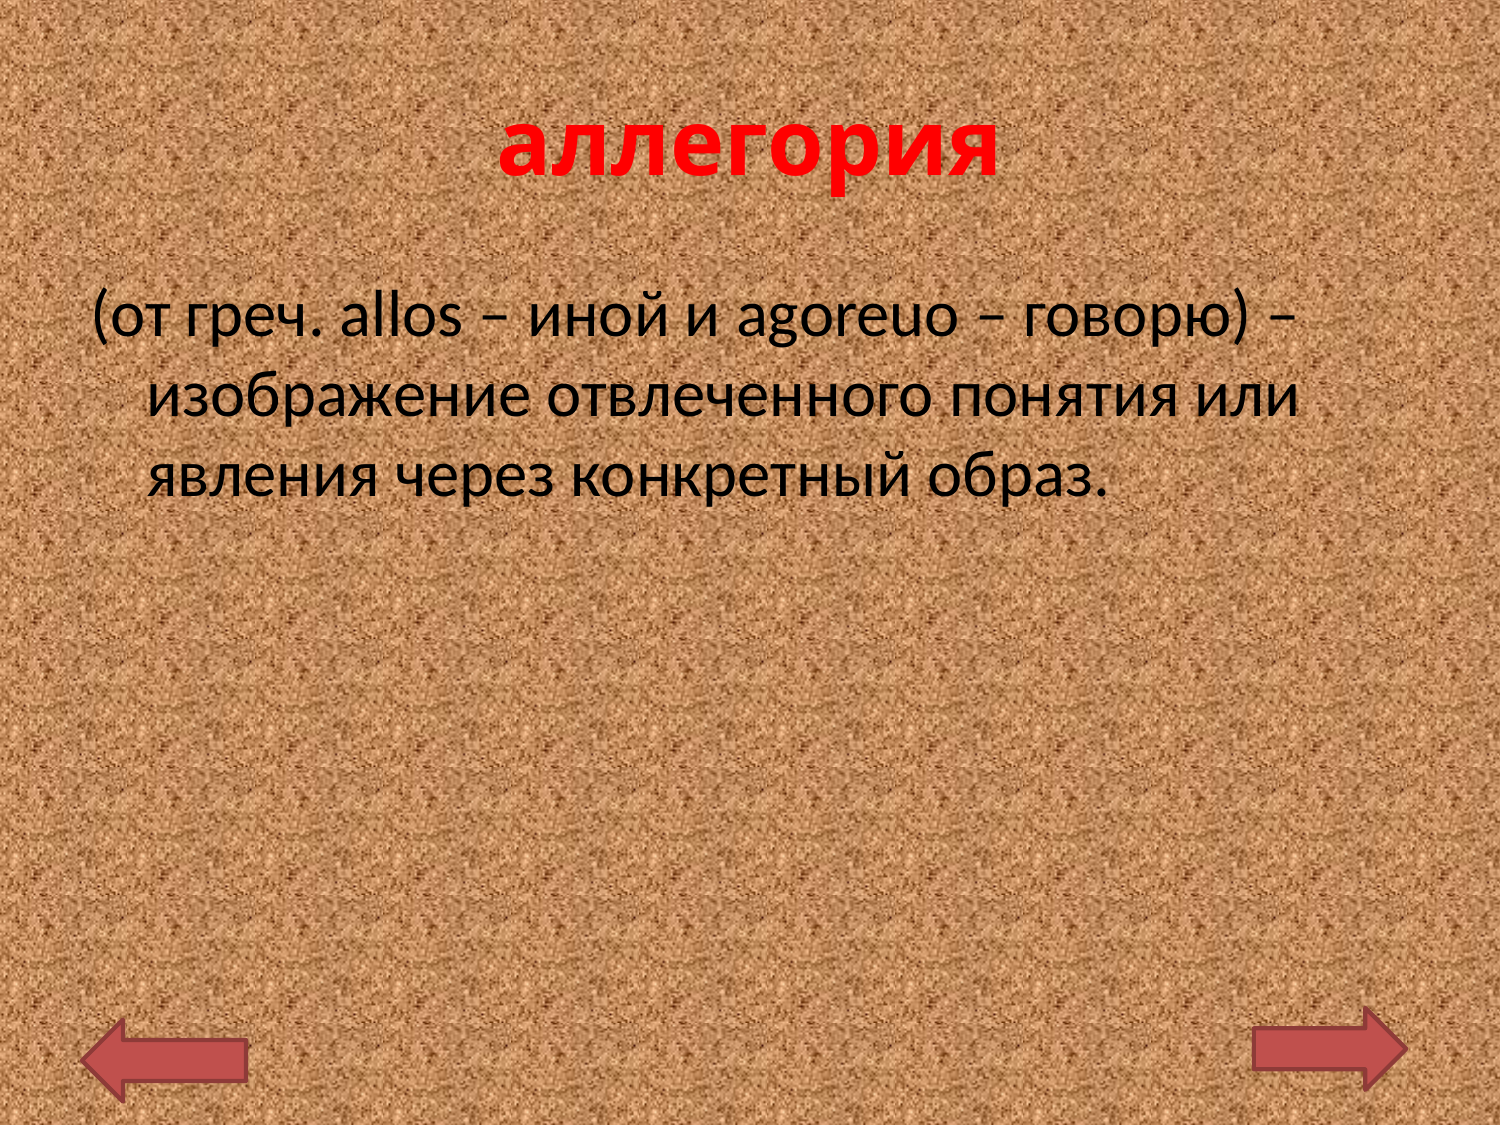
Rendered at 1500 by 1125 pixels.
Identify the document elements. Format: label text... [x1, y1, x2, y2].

title аллегория [75, 45, 1425, 233]
text_box [79, 1017, 249, 1104]
picture [0, 0, 1500, 1125]
text_box [1251, 1005, 1409, 1092]
list (от греч. allos – иной и agoreuo – говорю) – изображение отвлеченного понятия или явления через конкретный образ. [75, 262, 1425, 1005]
